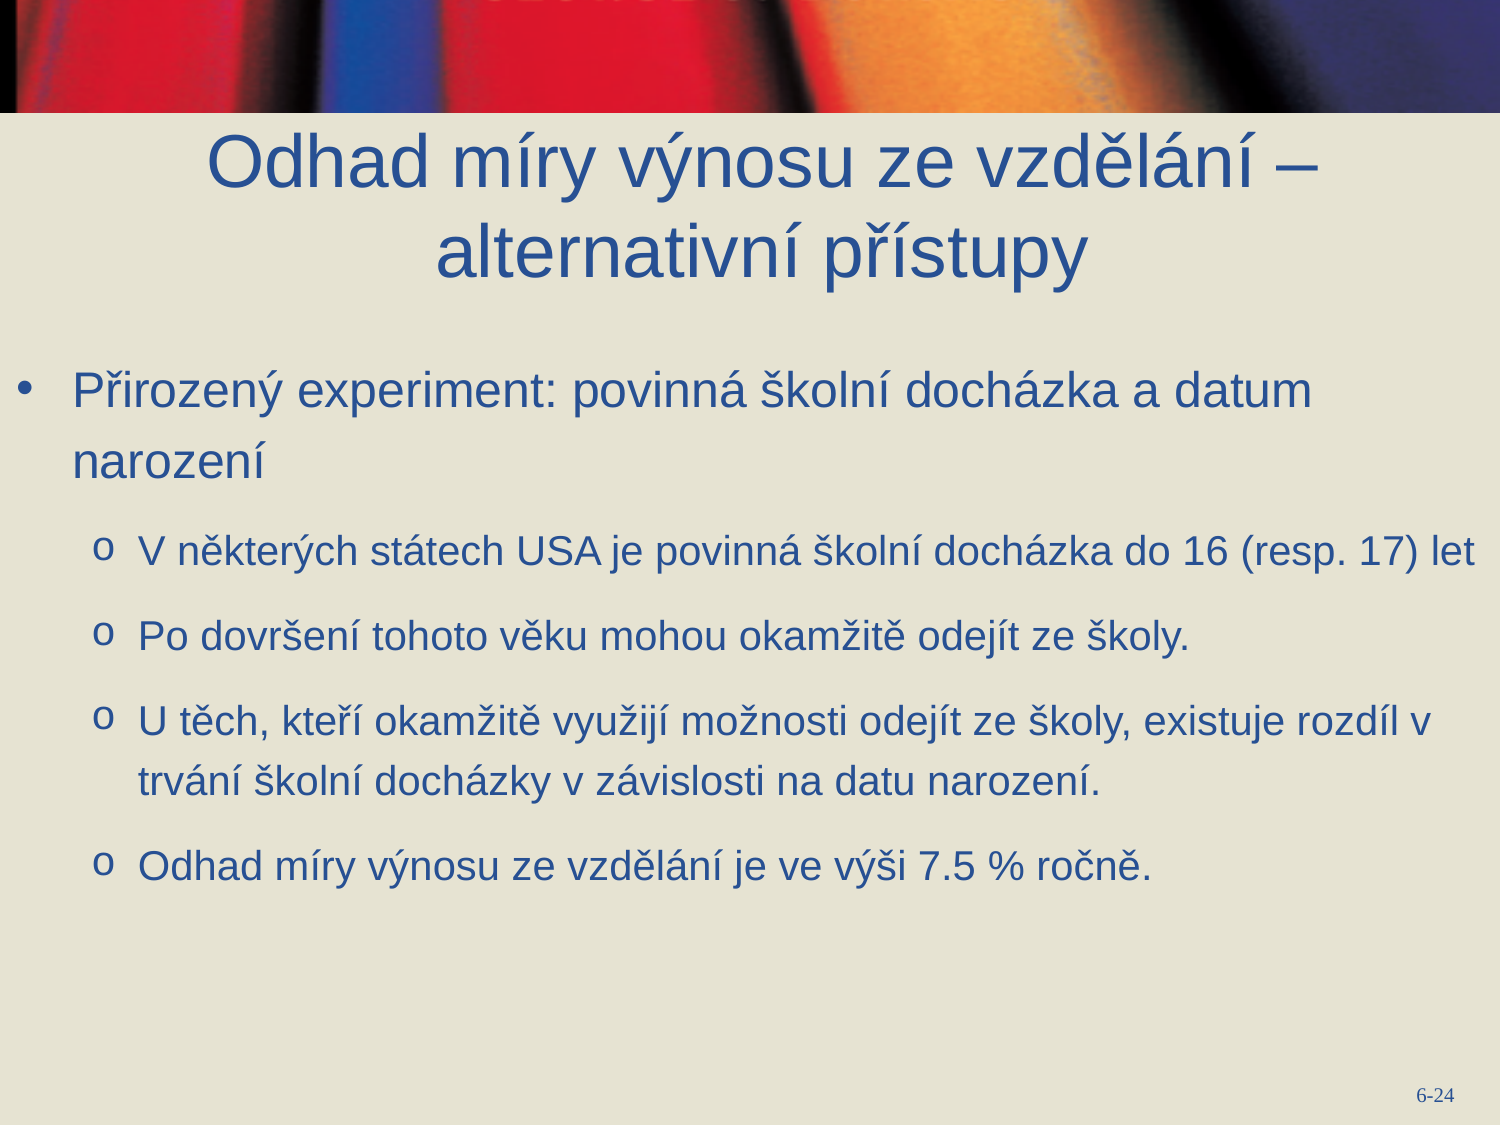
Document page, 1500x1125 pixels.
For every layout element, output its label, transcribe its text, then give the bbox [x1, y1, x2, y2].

picture [0, 0, 1500, 113]
list Přirozený experiment: povinná školní docházka a datum narození V některých státech USA je povinná školní docházka do 16 (resp. 17) let Po dovršení tohoto věku mohou okamžitě odejít ze školy. U těch, kteří okamžitě využijí možnosti odejít ze školy, existuje rozdíl v trvání školní docházky v závislosti na datu narození. Odhad míry výnosu ze vzdělání je ve výši 7.5 % ročně. [0, 337, 1500, 1063]
title Odhad míry výnosu ze vzdělání – alternativní přístupy [87, 112, 1438, 301]
